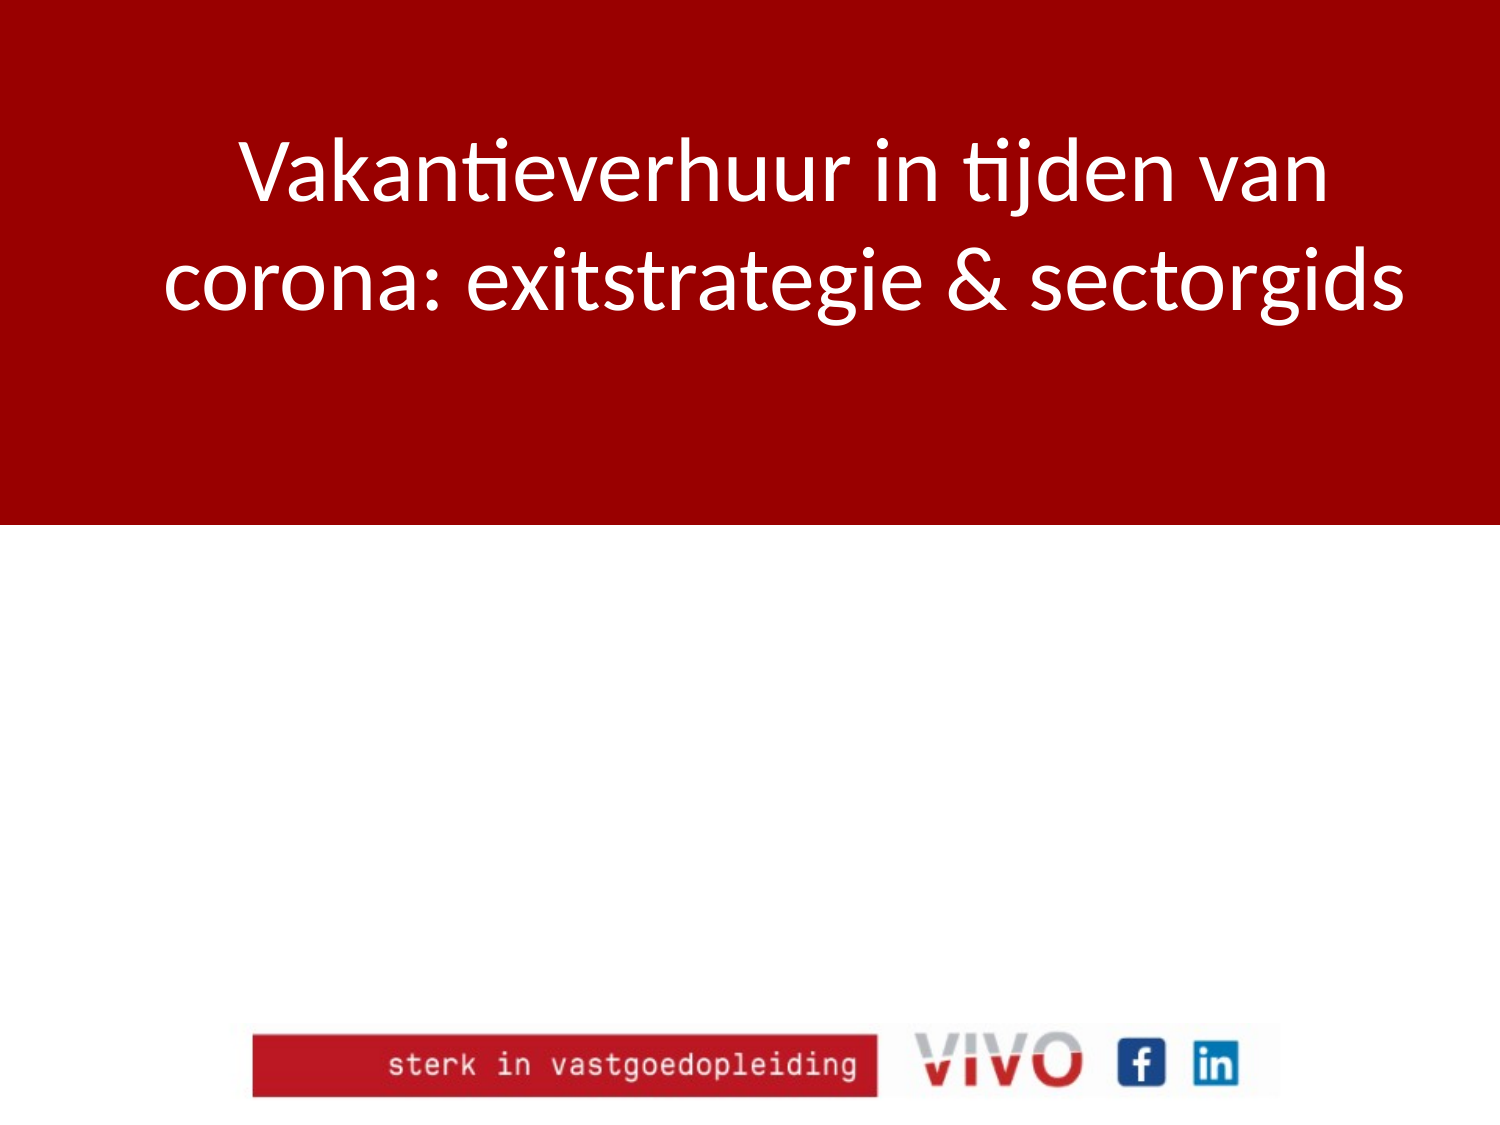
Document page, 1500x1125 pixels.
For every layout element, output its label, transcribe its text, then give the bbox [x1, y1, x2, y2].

picture [206, 1023, 1334, 1110]
title Vakantieverhuur in tijden van corona: exitstrategie & sectorgids [88, 101, 1483, 343]
